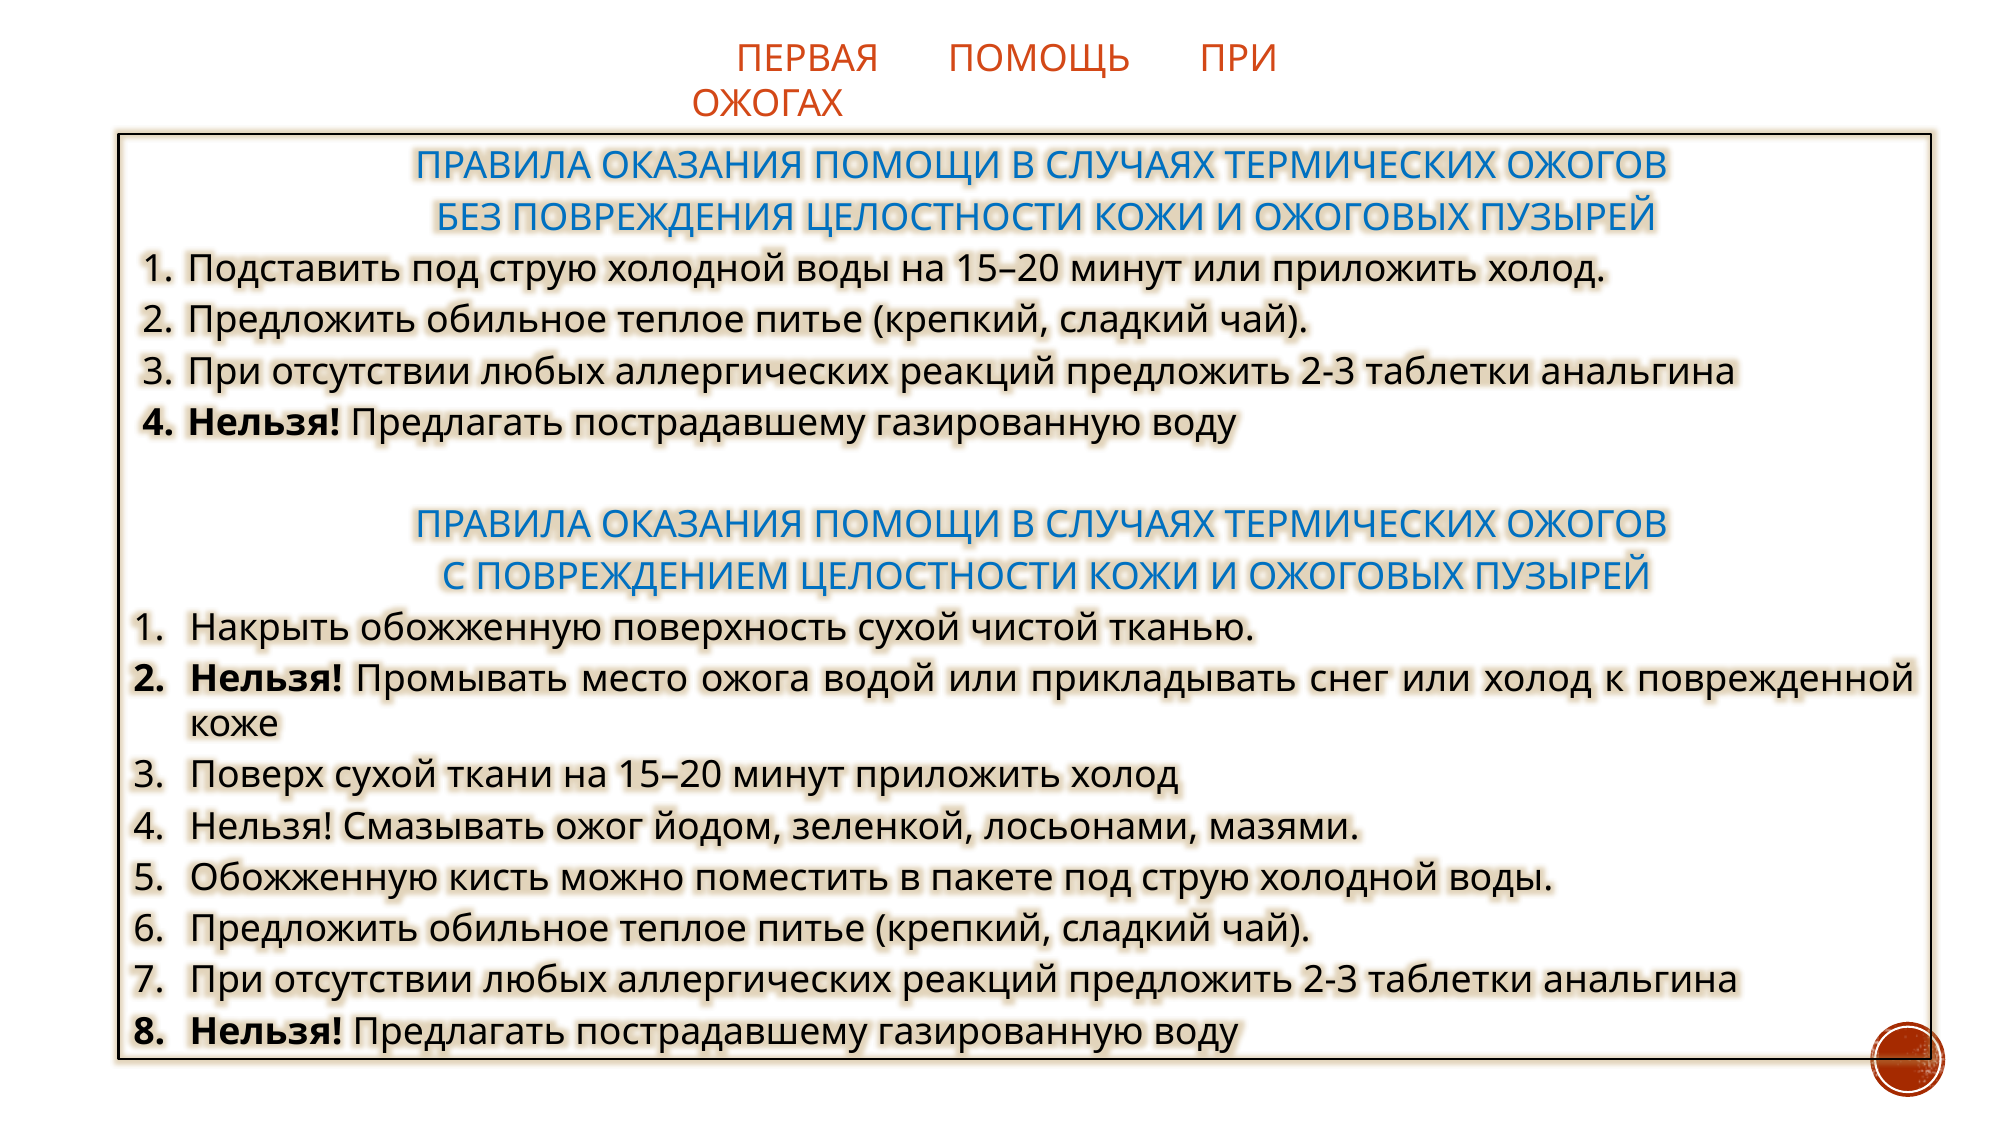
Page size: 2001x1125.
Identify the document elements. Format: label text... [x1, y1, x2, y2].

text_box Первая помощь при ожогах [676, 26, 1294, 87]
text_box ПРАВИЛА ОКАЗАНИЯ ПОМОЩИ В СЛУЧАЯХ ТЕРМИЧЕСКИХ ОЖОГОВ БЕЗ ПОВРЕЖДЕНИЯ ЦЕЛОСТНОСТИ КОЖИ И ОЖОГОВЫХ ПУЗЫРЕЙ Подставить под струю холодной воды на 15–20 минут или приложить холод. Предложить обильное теплое питье (крепкий, сладкий чай). При отсутствии любых аллергических реакций предложить 2-3 таблетки анальгина Нельзя! Предлагать пострадавшему газированную воду ПРАВИЛА ОКАЗАНИЯ ПОМОЩИ В СЛУЧАЯХ ТЕРМИЧЕСКИХ ОЖОГОВ С ПОВРЕЖДЕНИЕМ ЦЕЛОСТНОСТИ КОЖИ И ОЖОГОВЫХ ПУЗЫРЕЙ Накрыть обожженную поверхность сухой чистой тканью. Нельзя! Промывать место ожога водой или прикладывать снег или холод к поврежденной коже Поверх сухой ткани на 15–20 минут приложить холод Нельзя! Смазывать ожог йодом, зеленкой, лосьонами, мазями. Обожженную кисть можно поместить в пакете под струю холодной воды. Предложить обильное теплое питье (крепкий, сладкий чай). При отсутствии любых аллергических реакций предложить 2-3 таблетки анальгина Нельзя! Предлагать пострадавшему газированную воду [118, 134, 1931, 1060]
